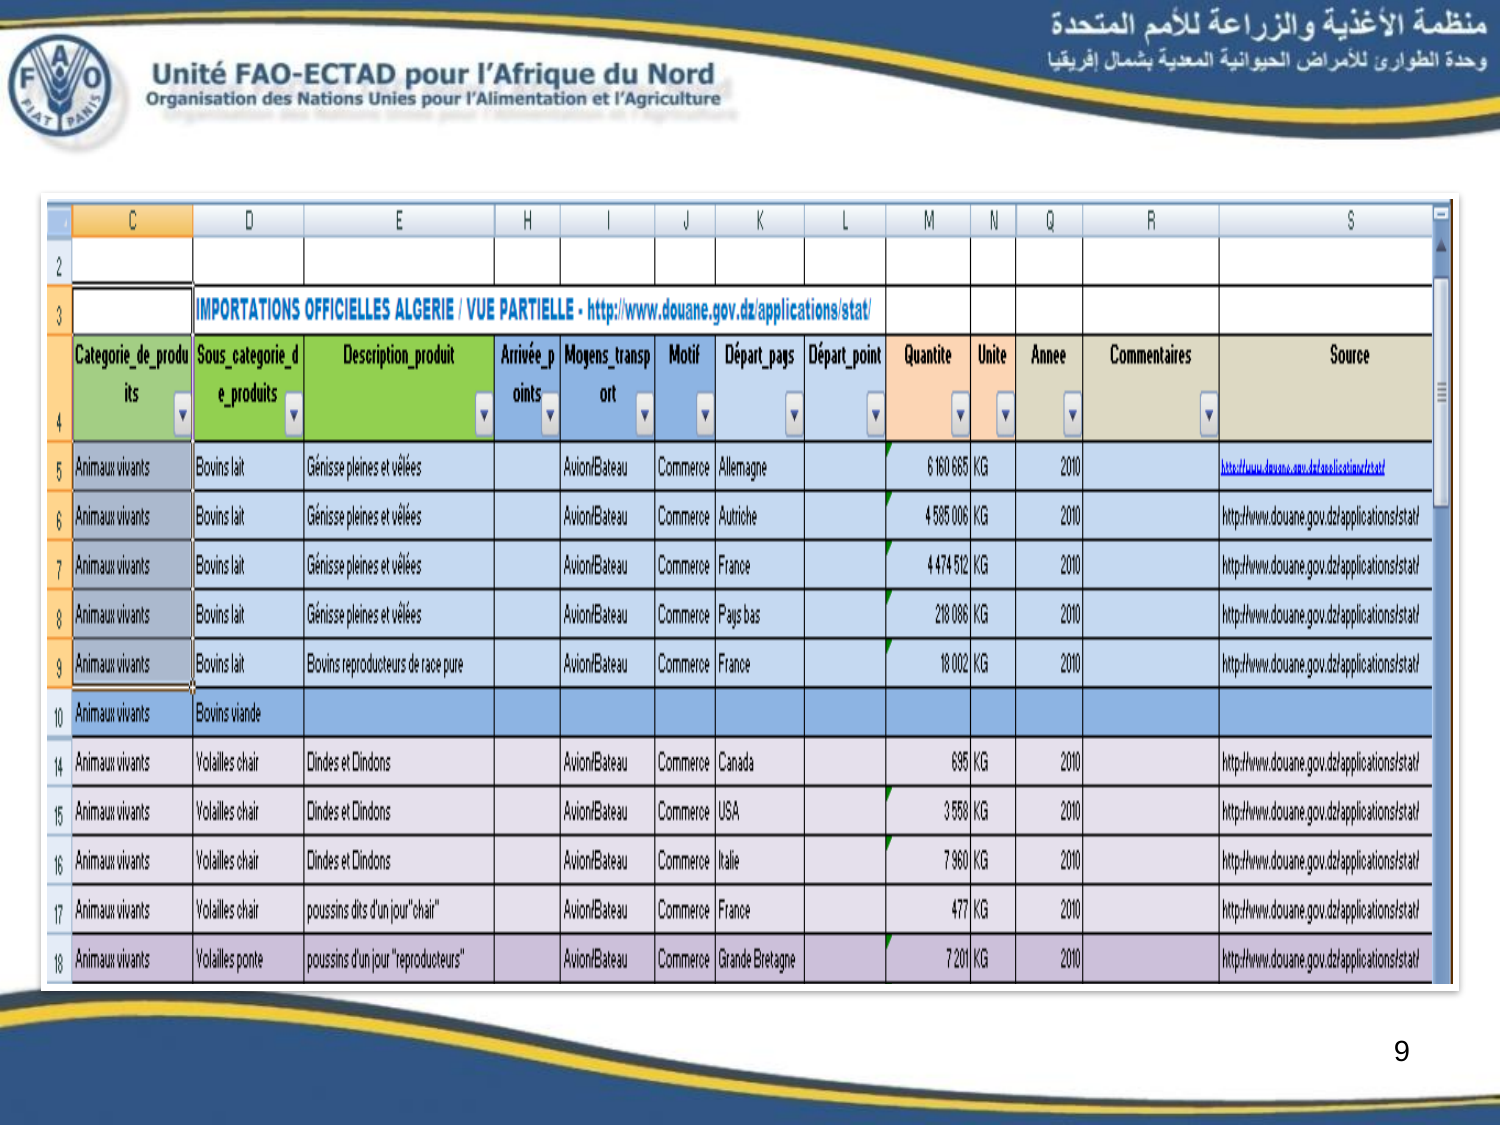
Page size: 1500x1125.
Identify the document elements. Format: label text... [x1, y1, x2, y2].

slide_number 9 [1074, 1024, 1426, 1103]
picture [0, 0, 1500, 1125]
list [46, 198, 1454, 985]
